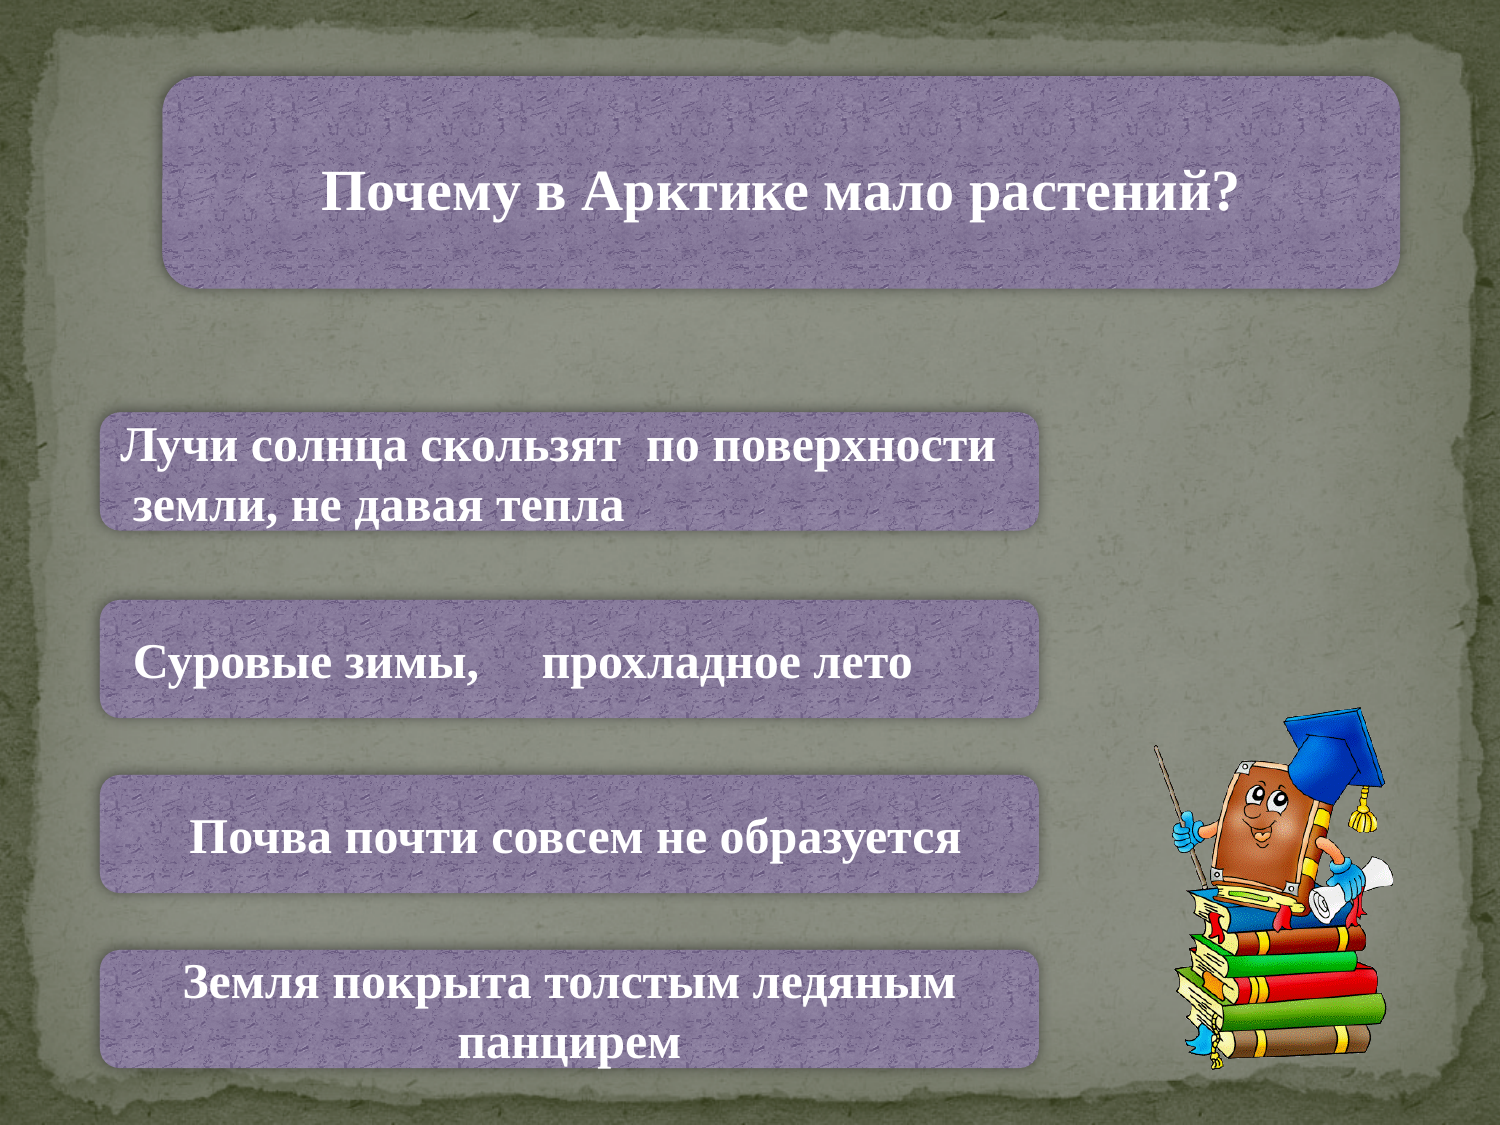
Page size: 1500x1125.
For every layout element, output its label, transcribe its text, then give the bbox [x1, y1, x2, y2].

text_box Суровые зимы, прохладное лето [99, 599, 1039, 719]
text_box Земля покрыта толстым ледяным панцирем [99, 949, 1039, 1069]
text_box Почему в Арктике мало растений? [162, 76, 1401, 289]
text_box Лучи солнца скользят по поверхности земли, не давая тепла [99, 412, 1039, 531]
text_box Почва почти совсем не образуется [99, 774, 1039, 894]
picture [1137, 699, 1400, 1071]
